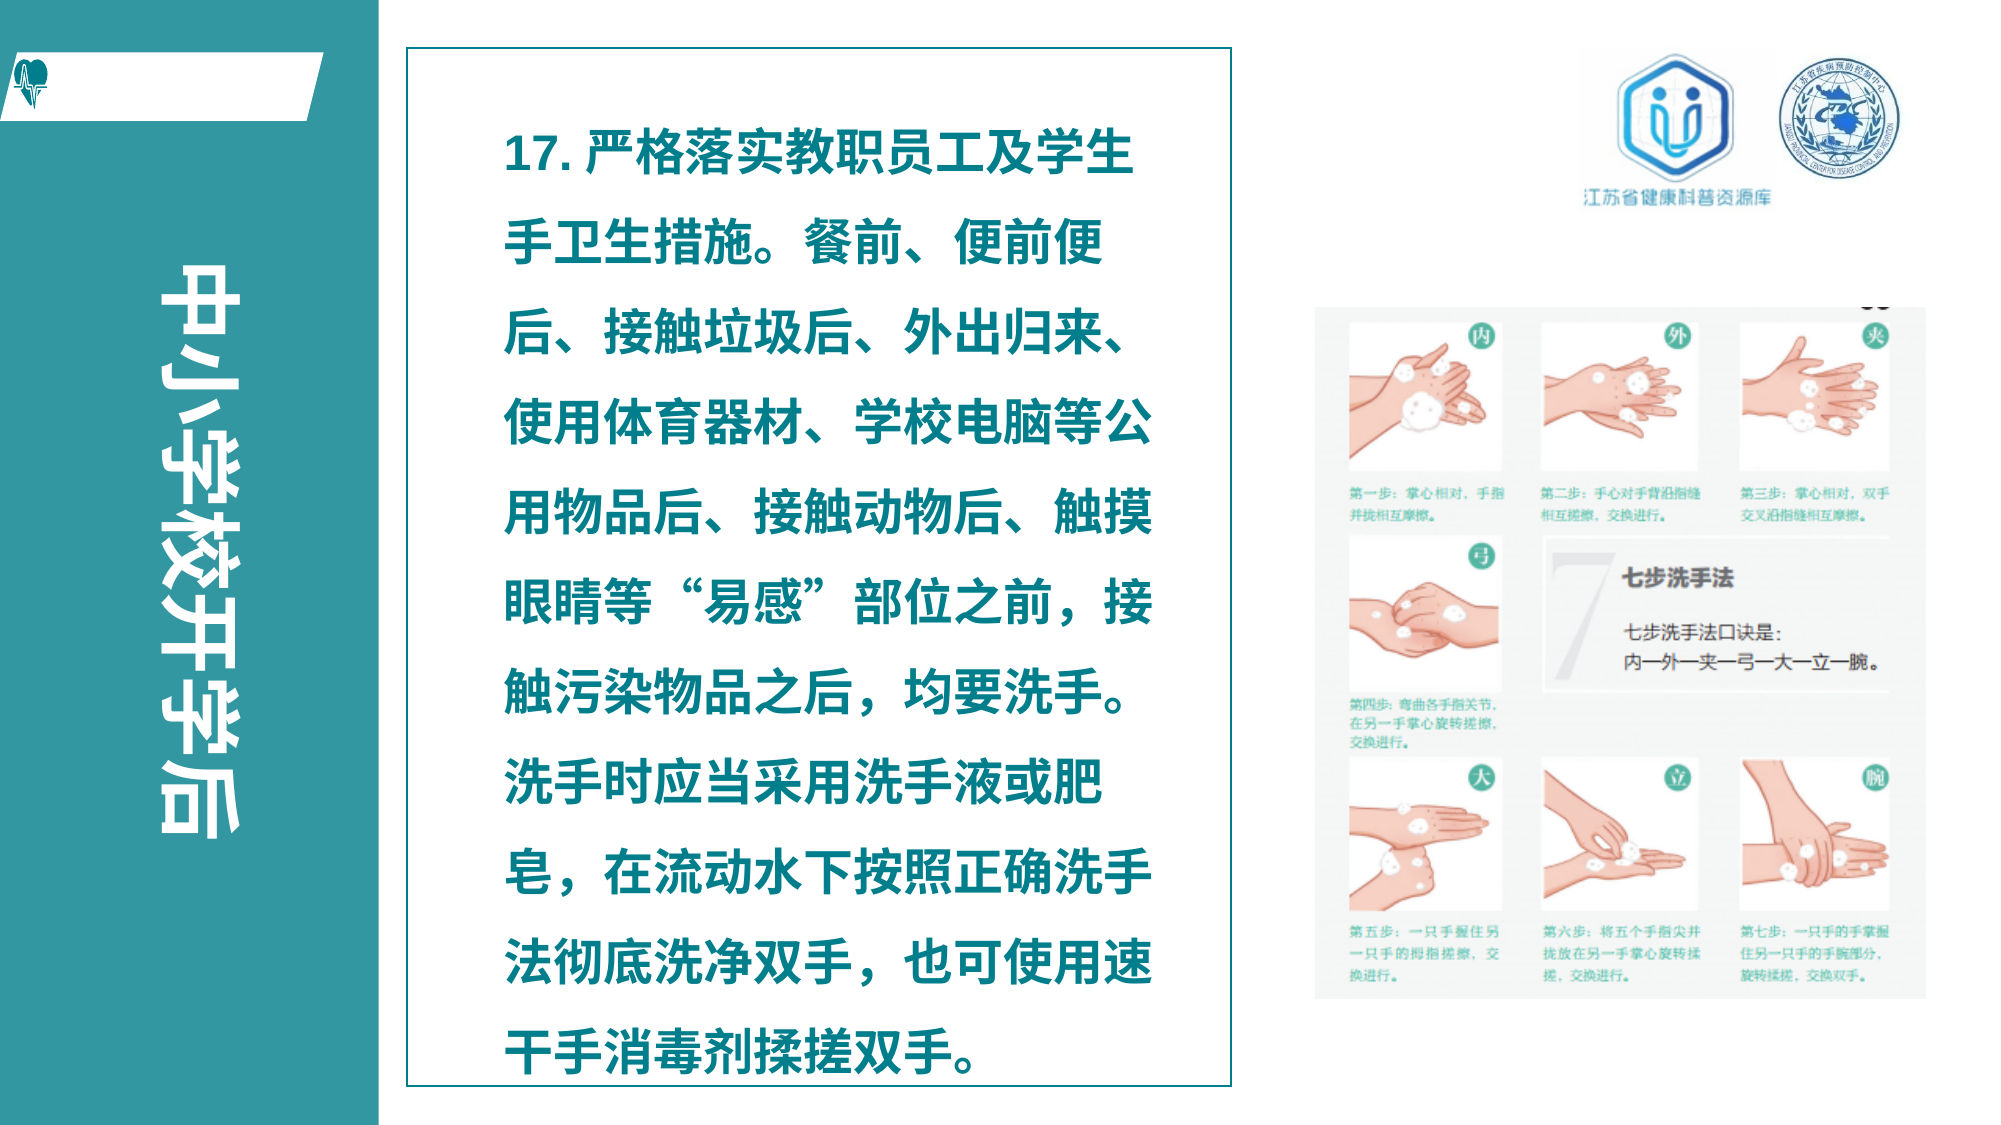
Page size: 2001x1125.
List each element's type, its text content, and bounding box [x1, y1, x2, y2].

text_box 17.严格落实教职员工及学生手卫生措施。餐前、便前便后、接触垃圾后、外出归来、使用体育器材、学校电脑等公用物品后、接触动物后、触摸眼睛等“易感”部位之前，接触污染物品之后，均要洗手。洗手时应当采用洗手液或肥皂，在流动水下按照正确洗手法彻底洗净双手，也可使用速干手消毒剂揉搓双手。 [488, 83, 1200, 1088]
text_box [406, 47, 1232, 1087]
text_box 中小学校开学后 [129, 252, 261, 848]
picture [1312, 307, 1926, 999]
picture [1577, 31, 1936, 214]
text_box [0, 52, 324, 121]
text_box [0, 0, 380, 1125]
